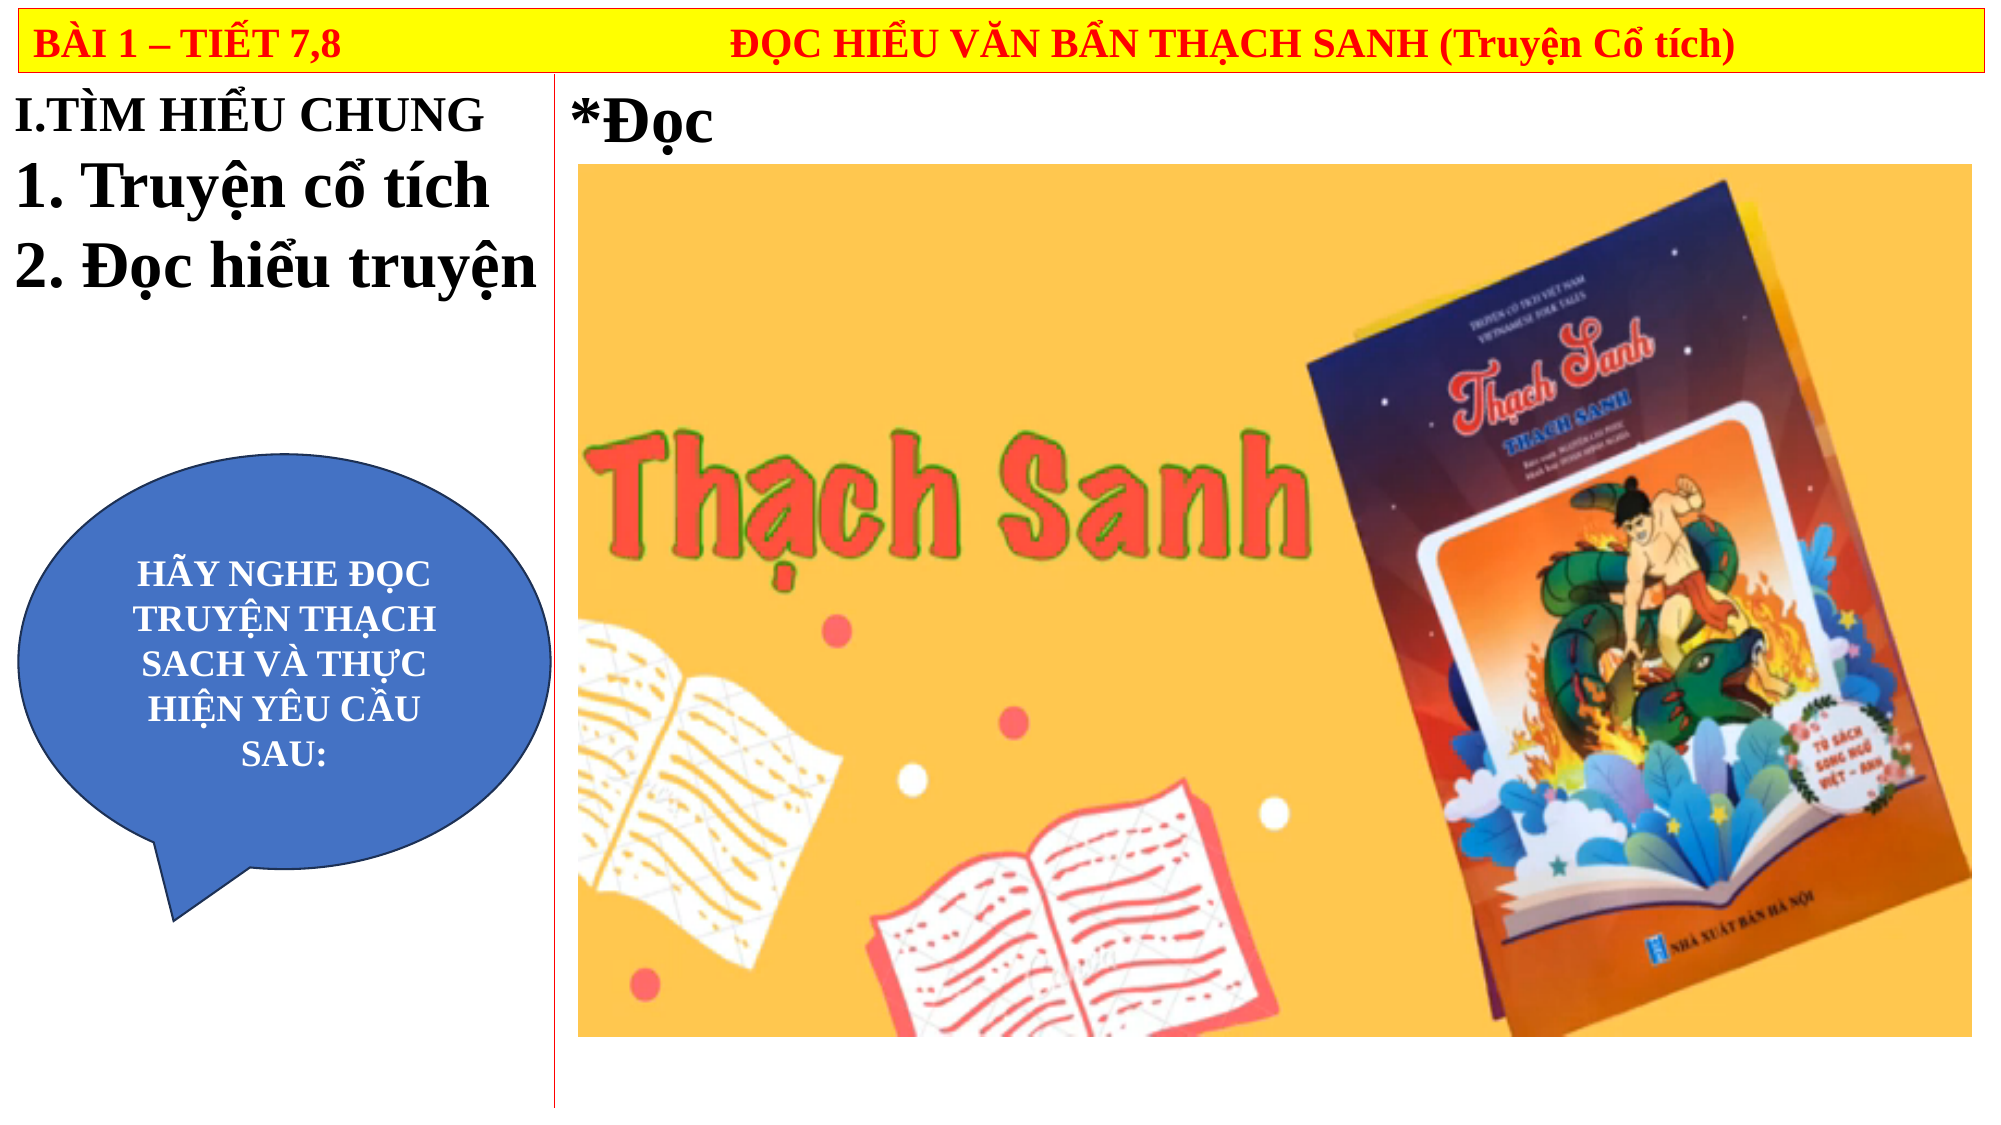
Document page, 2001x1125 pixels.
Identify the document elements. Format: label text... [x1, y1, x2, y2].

text_box I.TÌM HIỂU CHUNG 1. Truyện cổ tích 2. Đọc hiểu truyện [0, 73, 554, 309]
text_box BÀI 1 – TIẾT 7,8 ĐỌC HIỂU VĂN BẨN THẠCH SANH (Truyện Cổ tích) [18, 8, 1985, 73]
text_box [577, 163, 1972, 1038]
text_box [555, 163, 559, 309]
text_box *Đọc [554, 68, 1985, 163]
text_box HÃY NGHE ĐỌC TRUYỆN THẠCH SACH VÀ THỰC HIỆN YÊU CẦU SAU: [17, 453, 552, 923]
